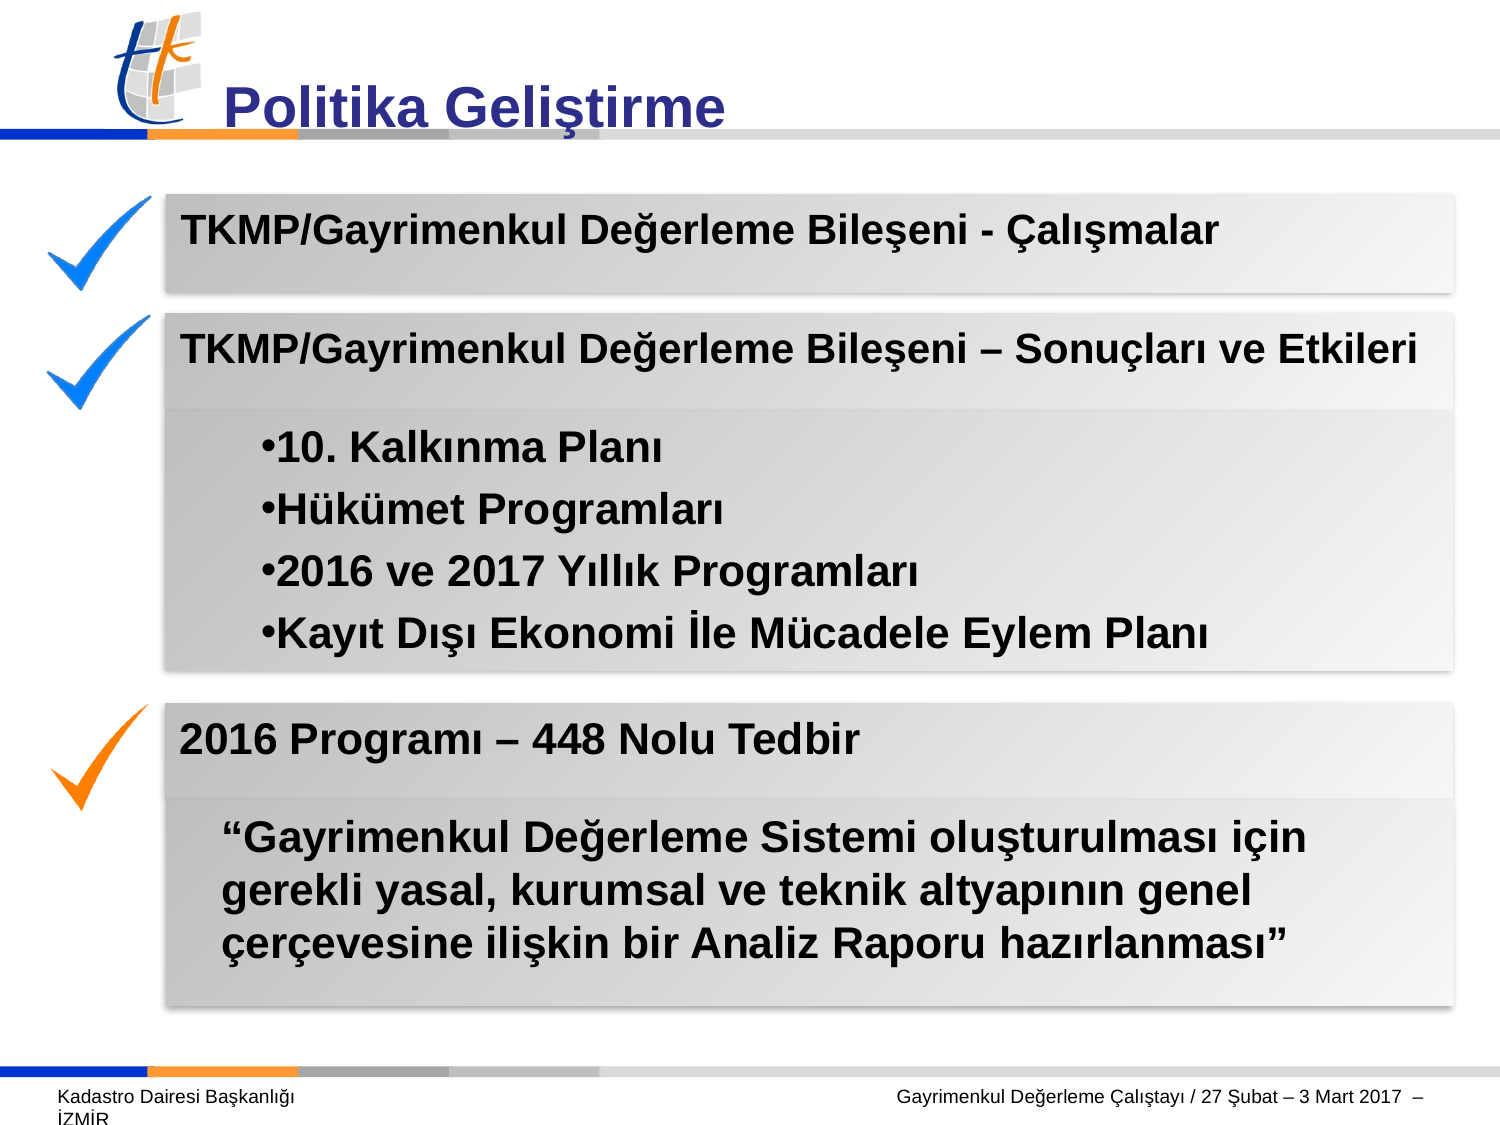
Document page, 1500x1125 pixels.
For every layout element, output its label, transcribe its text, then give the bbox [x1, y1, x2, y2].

picture [47, 195, 152, 292]
picture [49, 702, 149, 811]
text_box TKMP/Gayrimenkul Değerleme Bileşeni – Sonuçları ve Etkileri [165, 313, 1453, 411]
text_box Politika Geliştirme [209, 62, 1475, 147]
picture [46, 314, 151, 411]
text_box TKMP/Gayrimenkul Değerleme Bileşeni - Çalışmalar [165, 194, 1454, 293]
text_box 2016 Programı – 448 Nolu Tedbir [165, 703, 1453, 799]
picture [105, 9, 213, 129]
text_box “Gayrimenkul Değerleme Sistemi oluşturulması için gerekli yasal, kurumsal ve teknik altyapının genel çerçevesine ilişkin bir Analiz Raporu hazırlanması” [165, 800, 1454, 1006]
text_box 10. Kalkınma Planı Hükümet Programları 2016 ve 2017 Yıllık Programları Kayıt Dışı Ekonomi İle Mücadele Eylem Planı [165, 411, 1453, 671]
